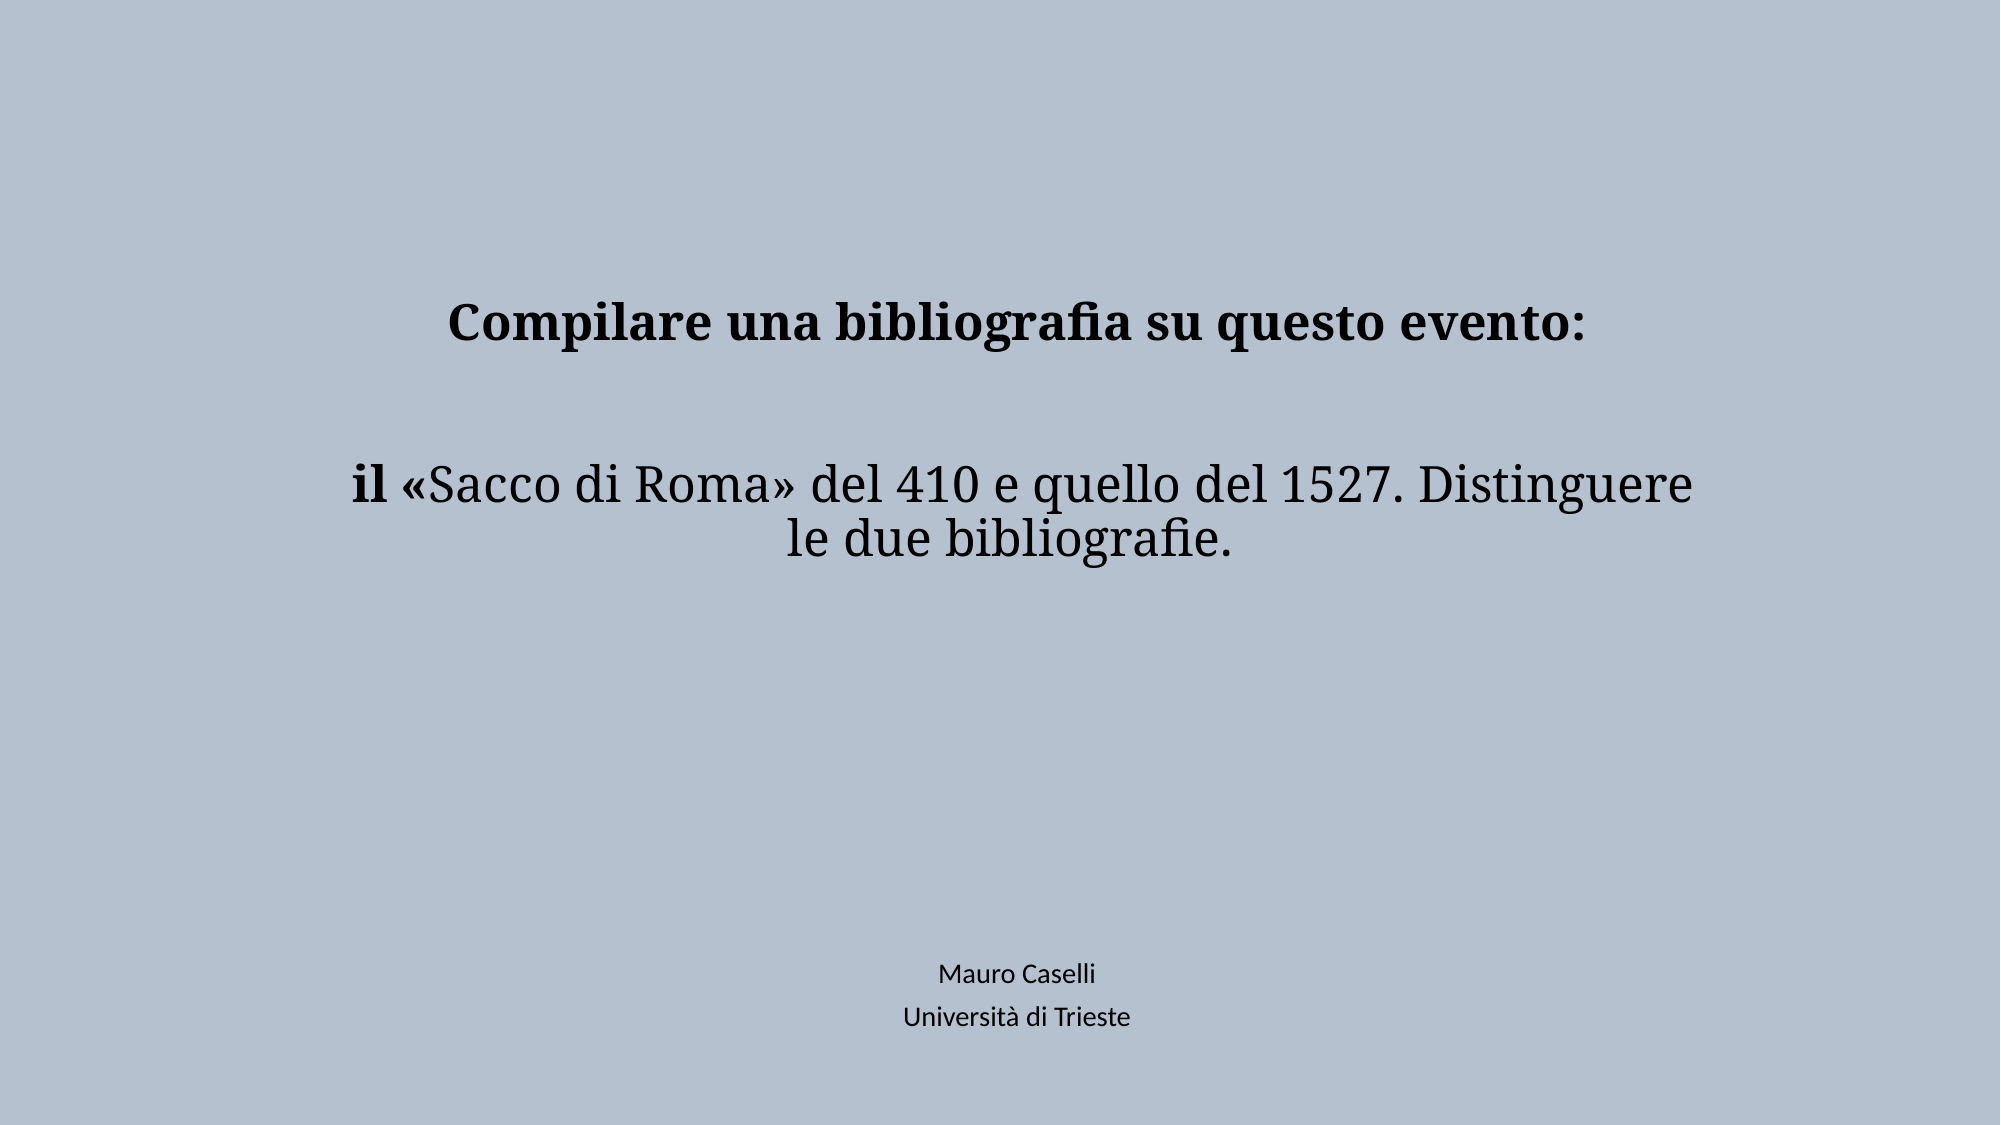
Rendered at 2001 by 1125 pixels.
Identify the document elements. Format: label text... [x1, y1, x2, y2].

title Compilare una bibliografia su questo evento: il «Sacco di Roma» del 410 e quello del 1527. Distinguere le due bibliografie. [310, 380, 1725, 575]
subtitle Mauro Caselli Università di Trieste [230, 951, 1804, 1041]
